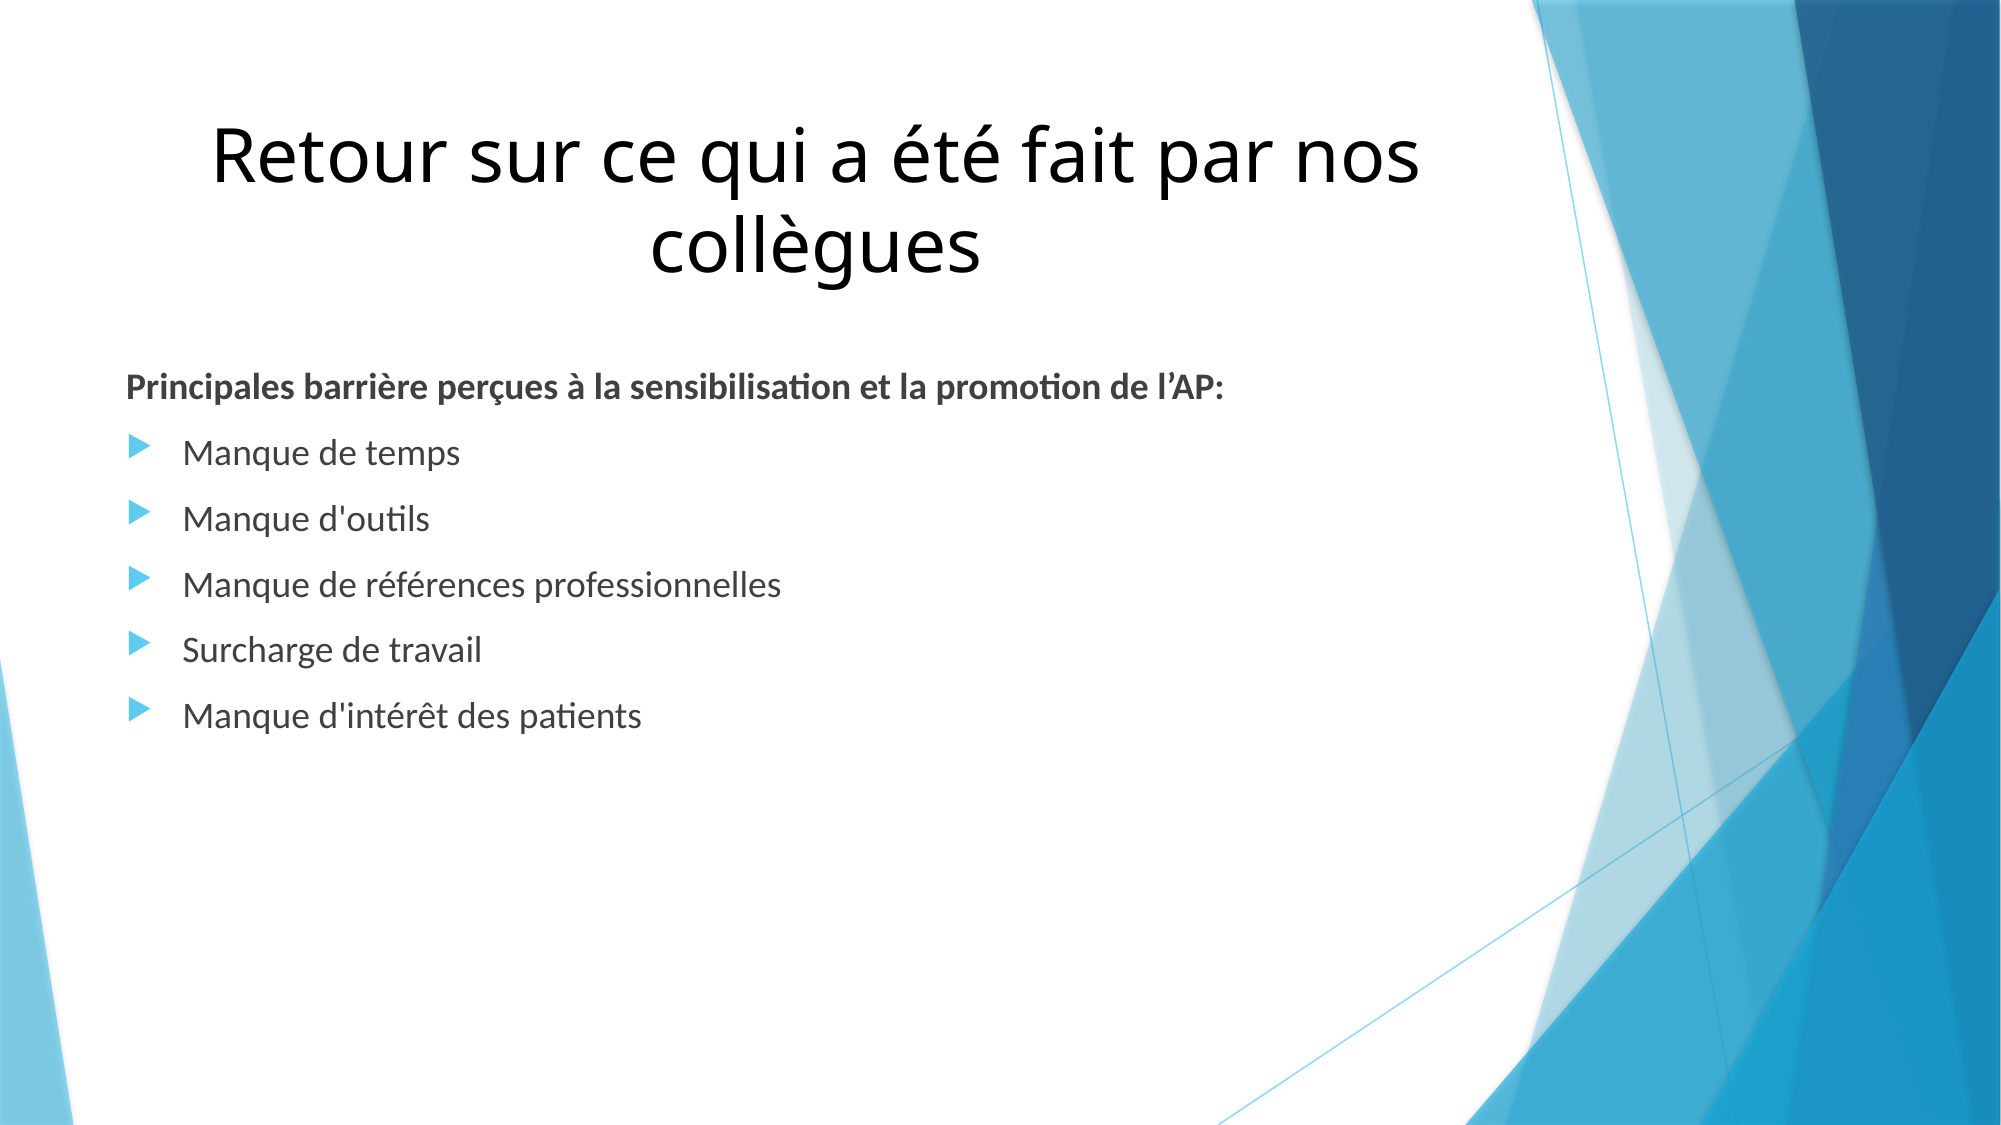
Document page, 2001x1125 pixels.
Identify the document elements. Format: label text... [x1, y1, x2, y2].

list Principales barrière perçues à la sensibilisation et la promotion de l’AP: Manque de temps Manque d'outils Manque de références professionnelles Surcharge de travail Manque d'intérêt des patients [111, 354, 1522, 992]
title Retour sur ce qui a été fait par nos collègues [111, 99, 1522, 317]
